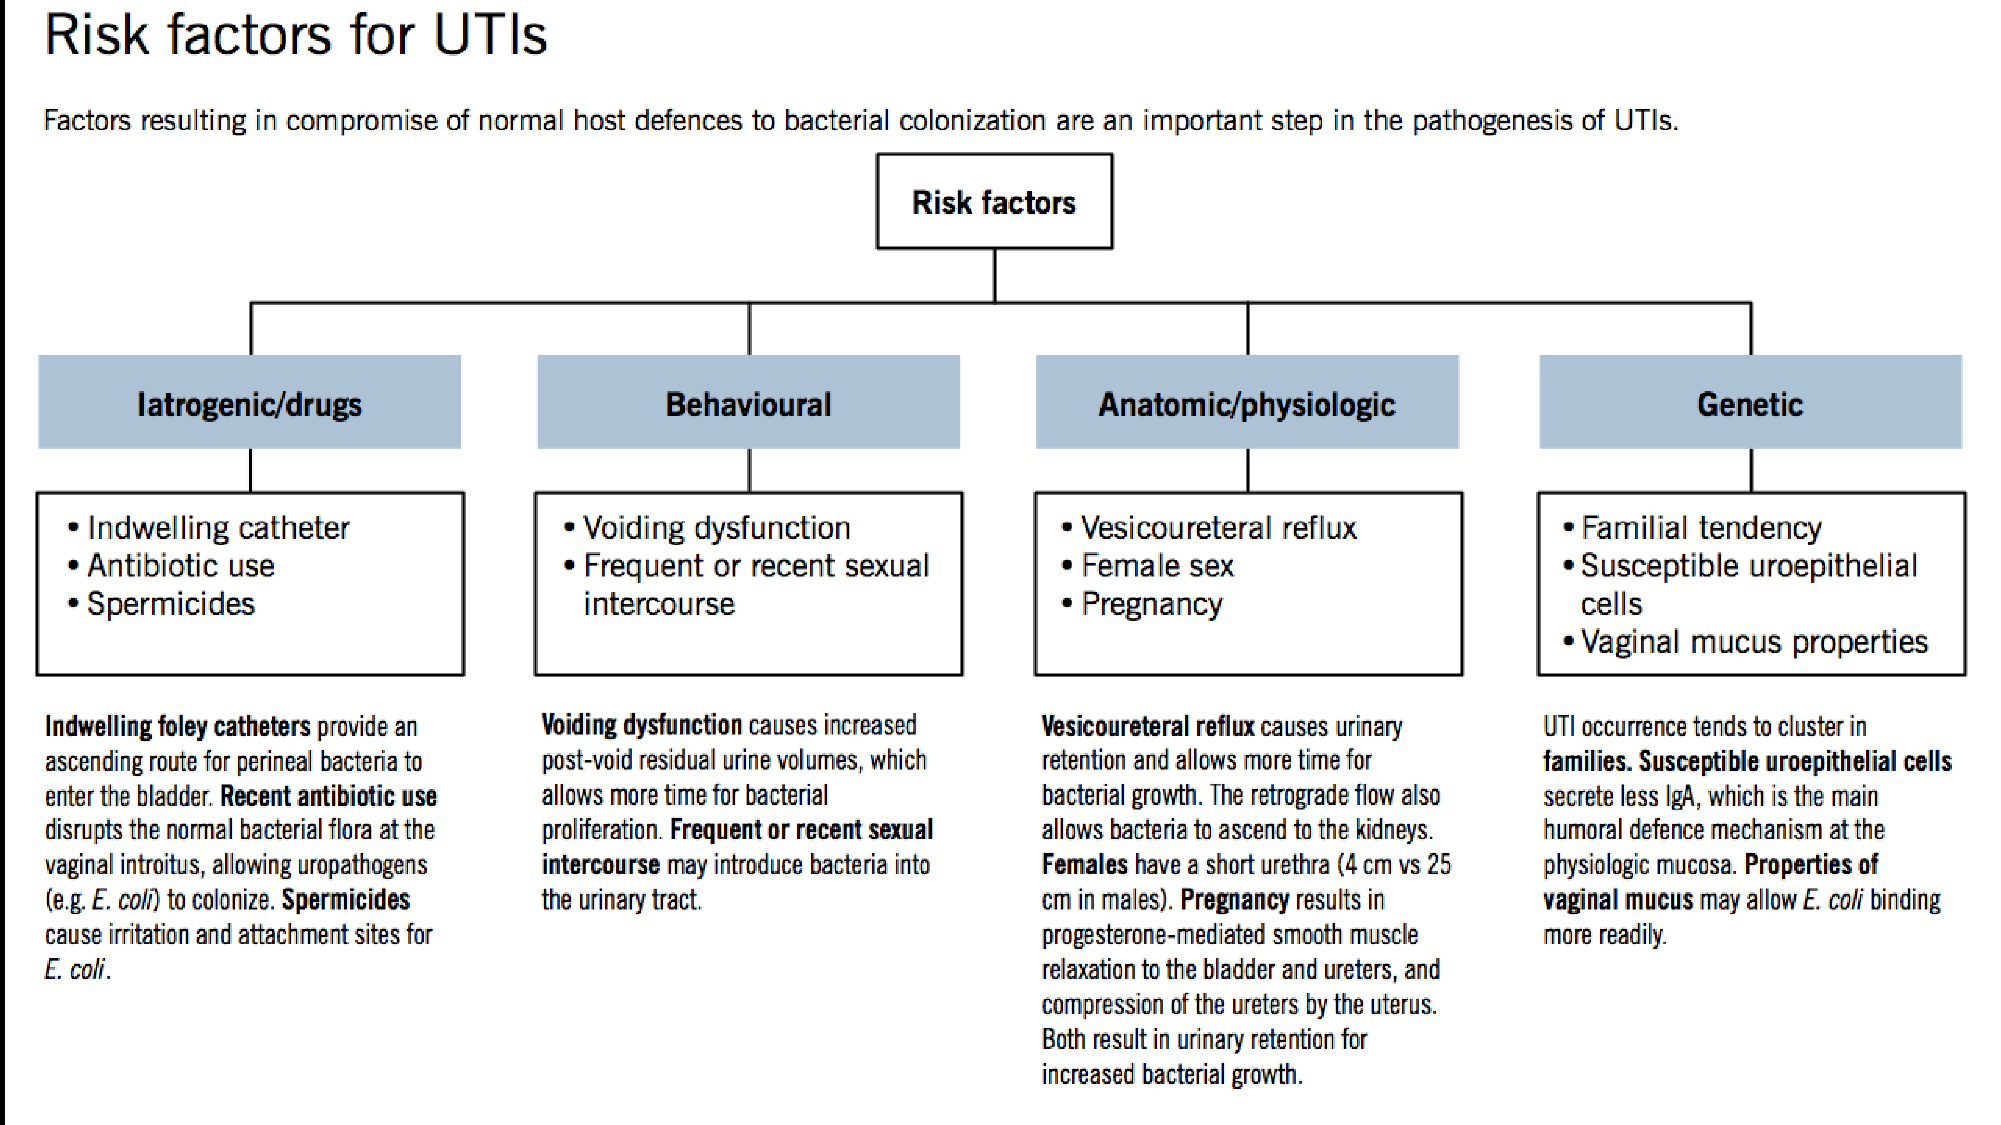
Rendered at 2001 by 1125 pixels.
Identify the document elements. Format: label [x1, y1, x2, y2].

text_box [0, 0, 2000, 1125]
